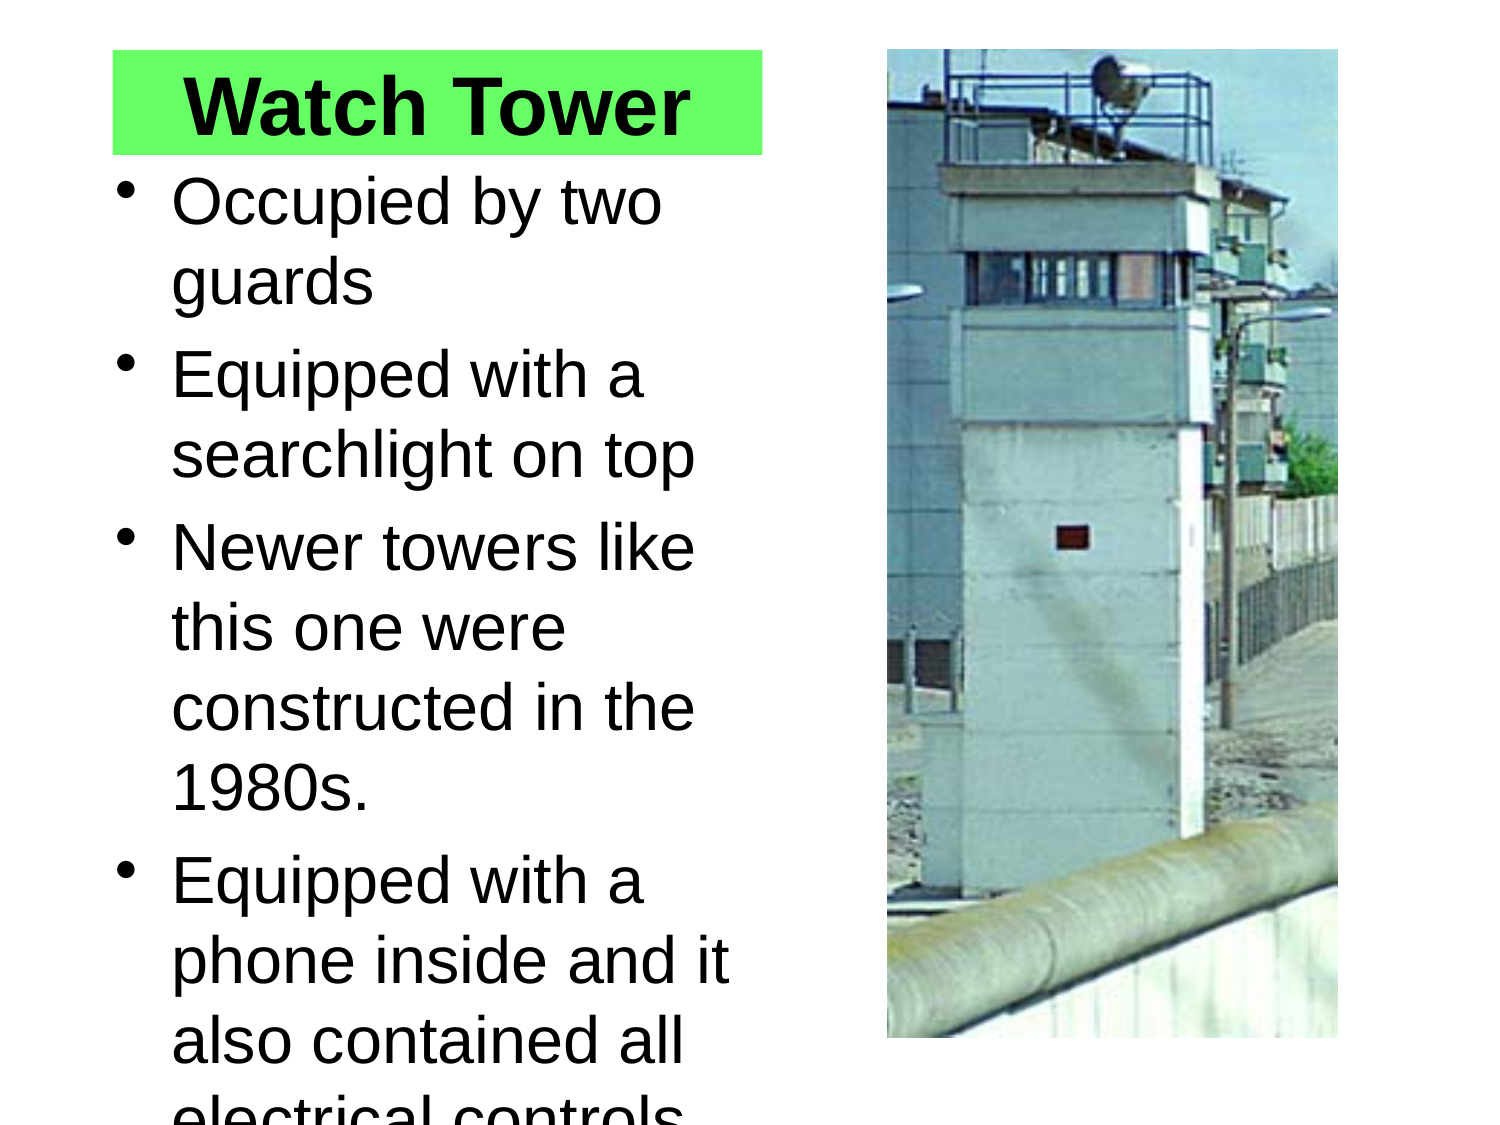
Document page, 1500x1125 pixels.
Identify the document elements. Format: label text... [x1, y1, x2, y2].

title Watch Tower [112, 50, 763, 149]
picture [887, 49, 1338, 1038]
list Occupied by two guards Equipped with a searchlight on top Newer towers like this one were constructed in the 1980s. Equipped with a phone inside and it also contained all electrical controls for the wired fences. [99, 149, 763, 918]
